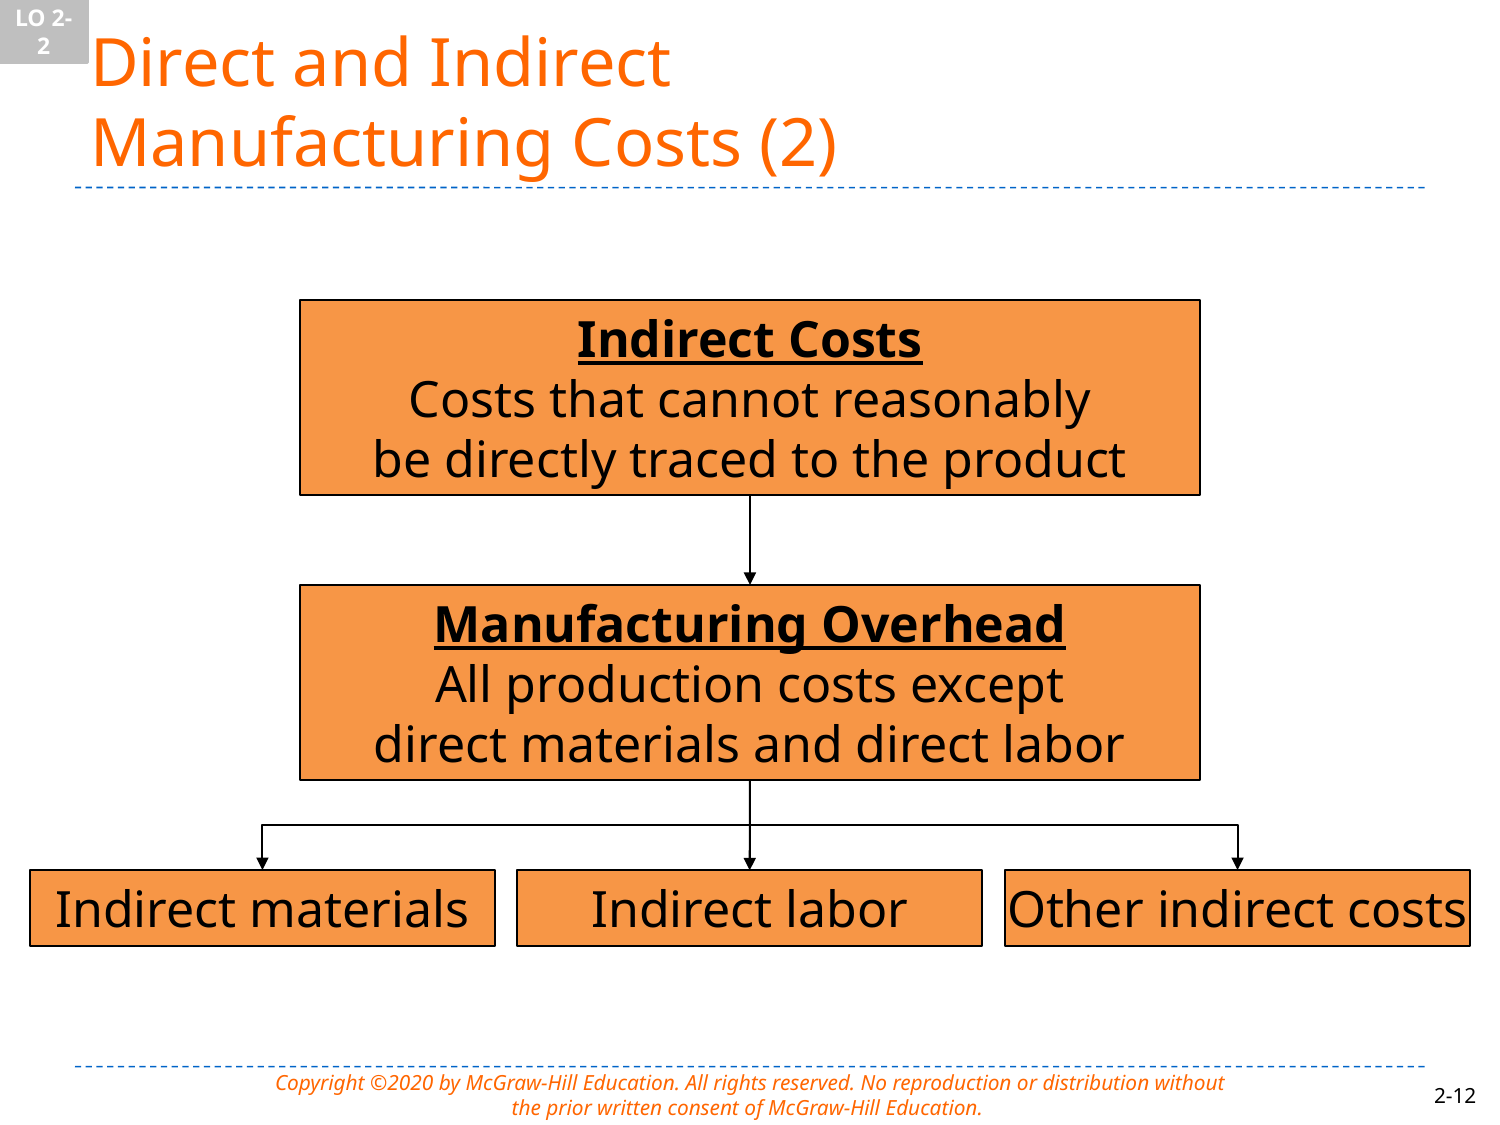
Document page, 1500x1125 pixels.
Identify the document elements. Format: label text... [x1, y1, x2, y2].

title Direct and Indirect Manufacturing Costs (2) [75, 37, 1425, 188]
text_box Indirect Costs Costs that cannot reasonably be directly traced to the product [299, 299, 1200, 494]
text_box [299, 494, 1201, 779]
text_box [517, 779, 983, 947]
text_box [983, 779, 1471, 947]
text_box LO 2-2 [0, 0, 89, 64]
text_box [29, 779, 517, 947]
